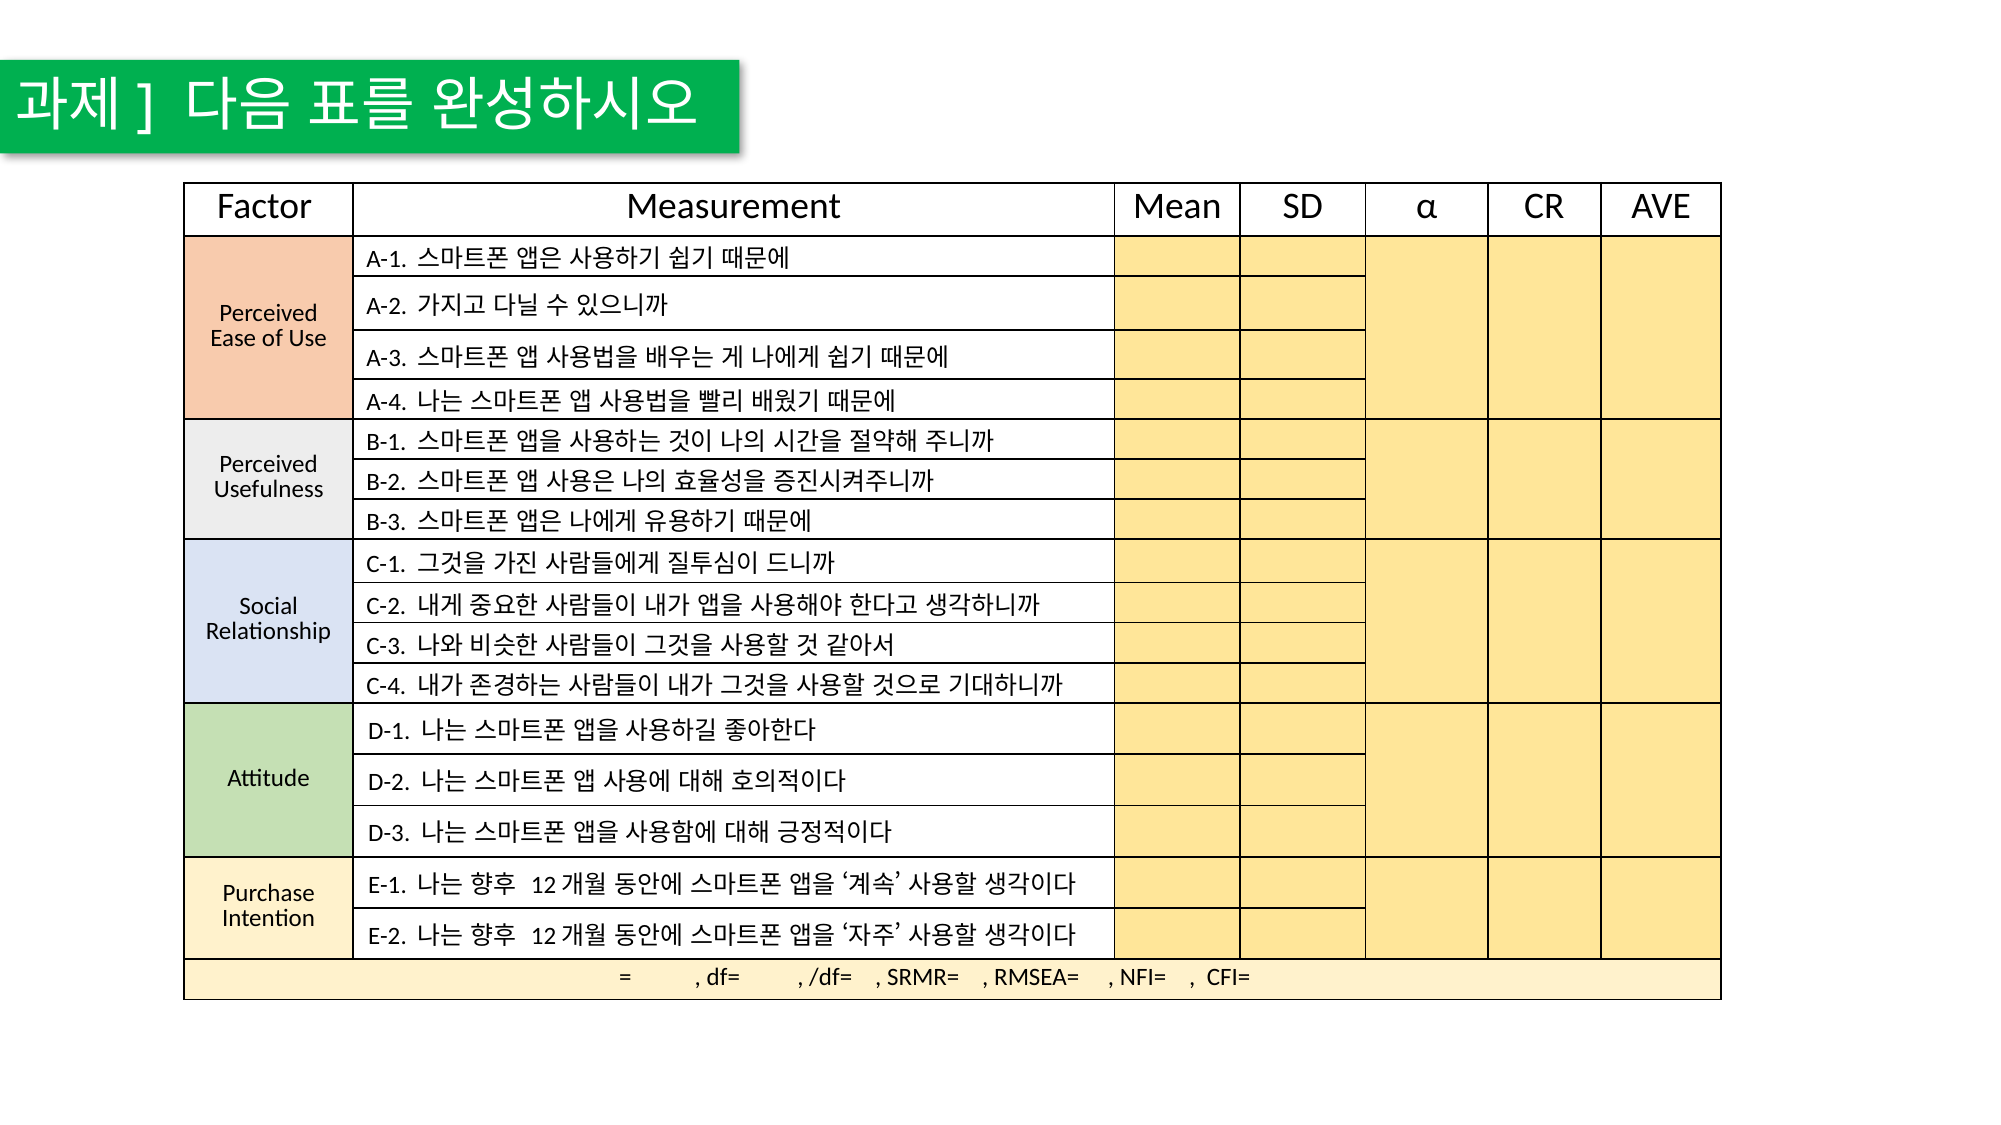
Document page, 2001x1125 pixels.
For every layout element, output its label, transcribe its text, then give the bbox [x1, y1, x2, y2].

text_box 과제] 다음 표를 완성하시오 [0, 59, 740, 154]
